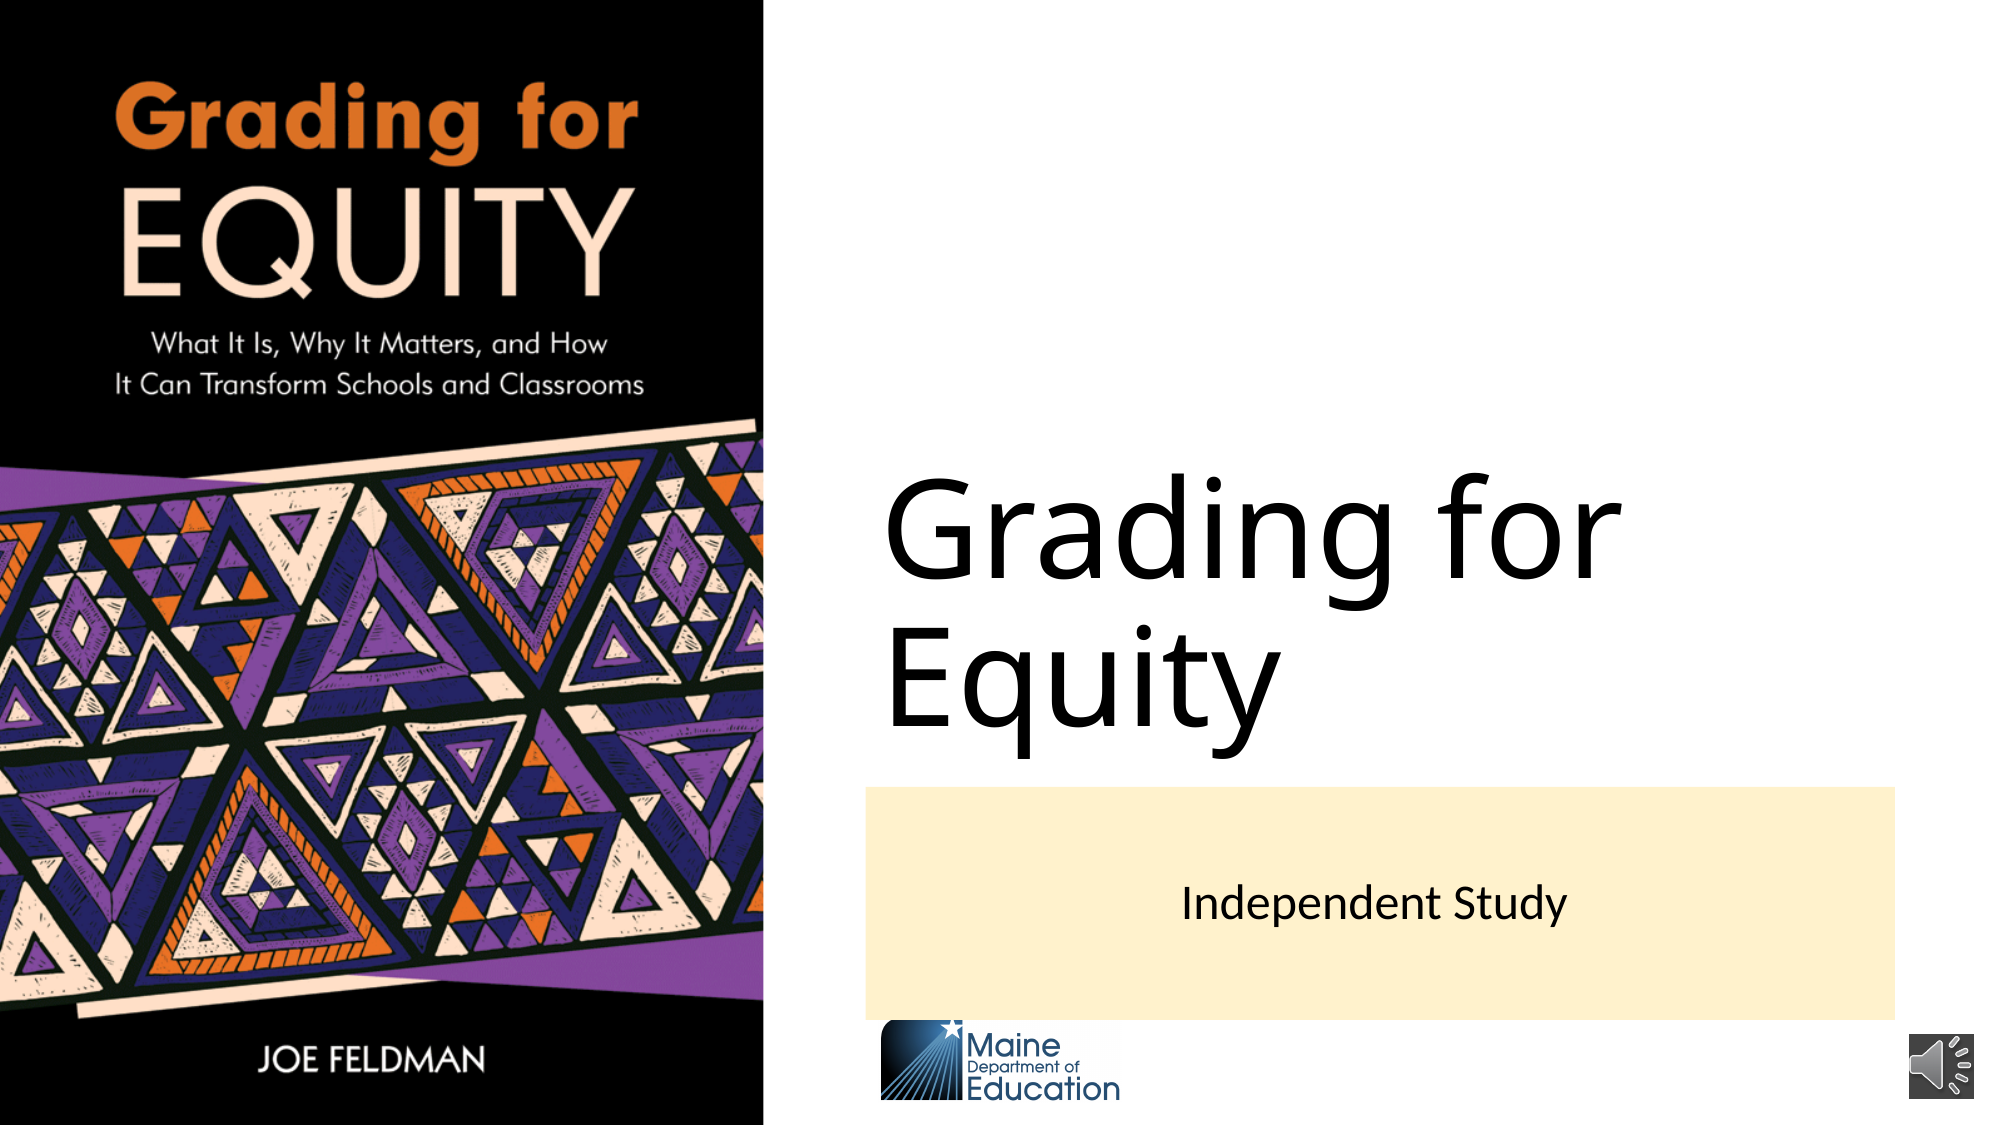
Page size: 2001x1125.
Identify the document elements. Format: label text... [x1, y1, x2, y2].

picture [0, 0, 764, 1125]
picture [878, 1020, 1122, 1103]
subtitle Independent Study [865, 786, 1895, 1020]
picture [1908, 1033, 1975, 1100]
title Grading for Equity [865, 104, 1895, 765]
